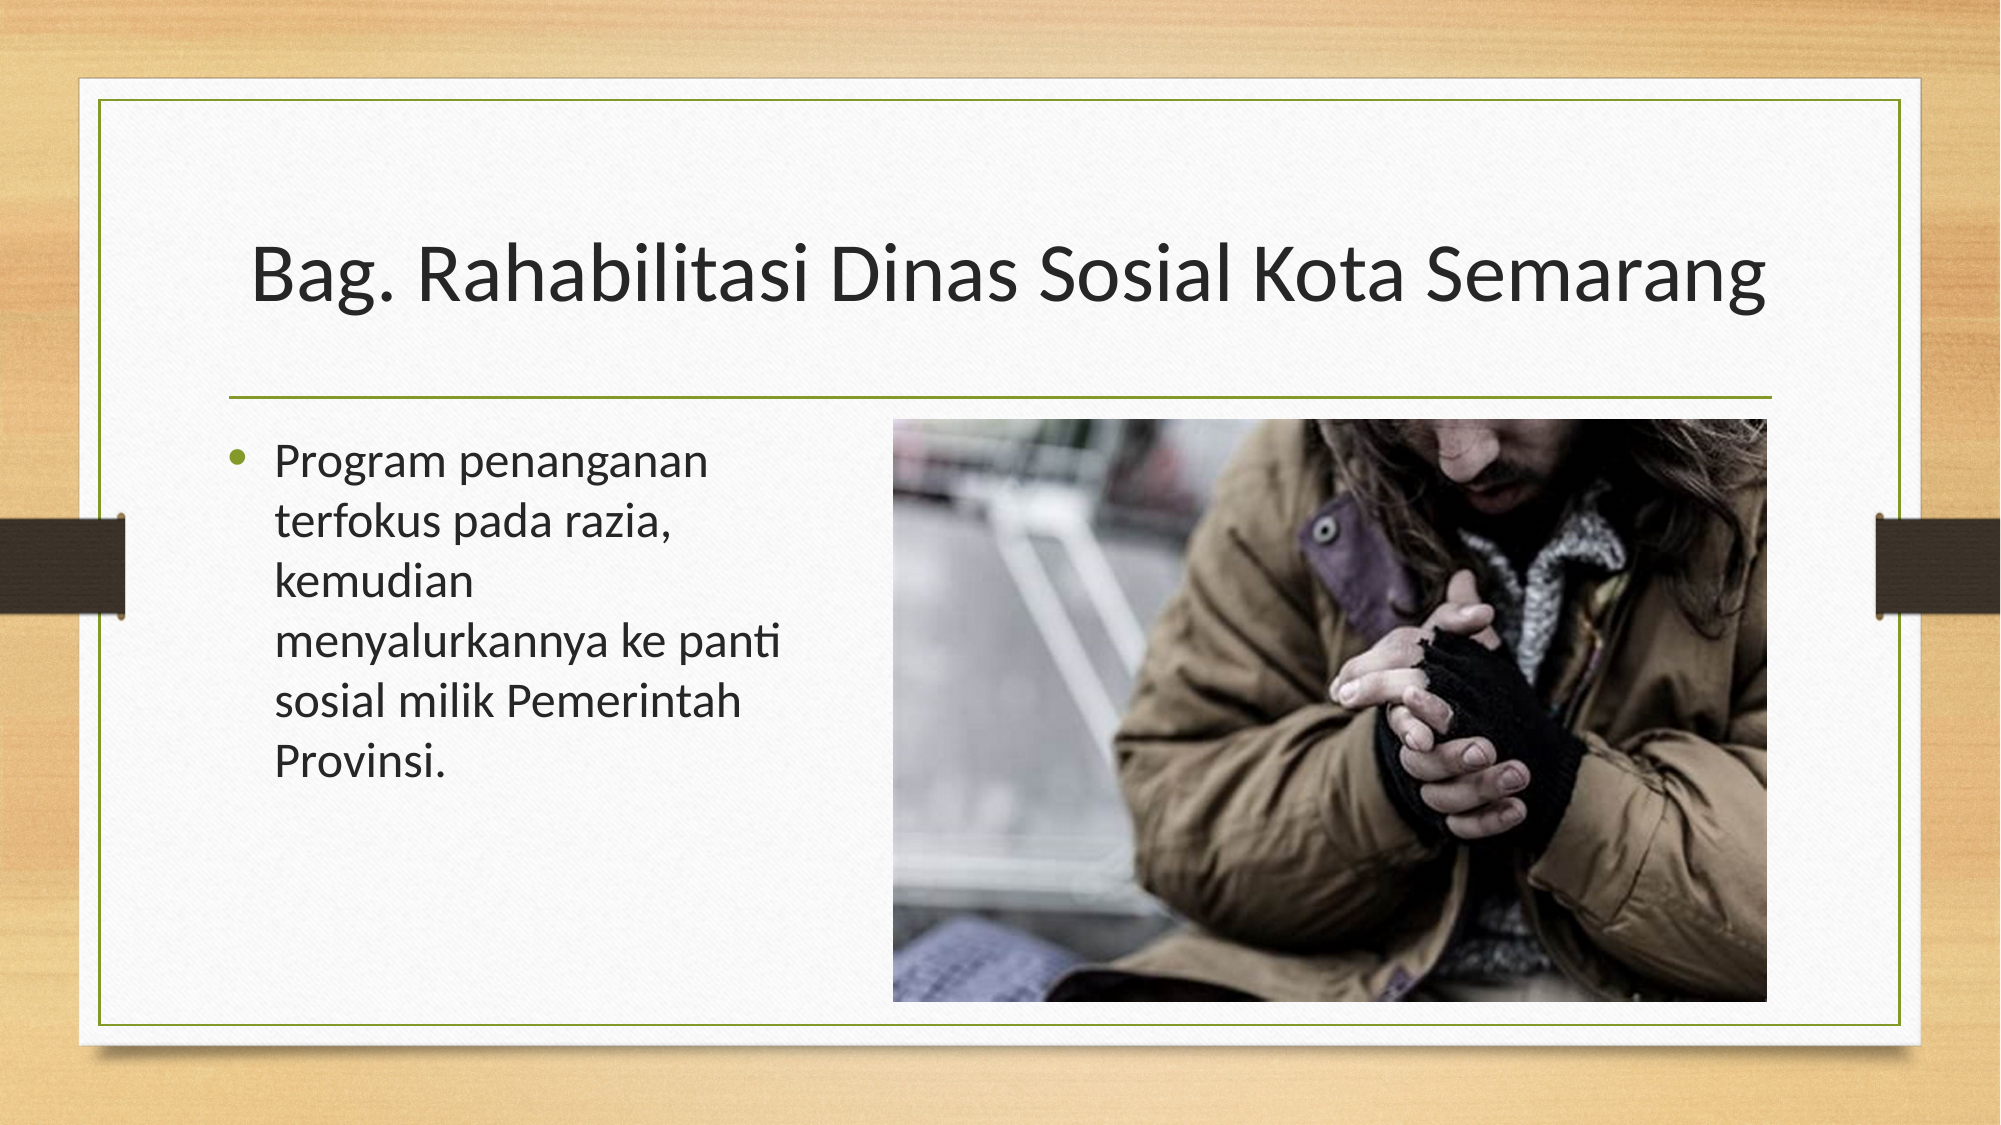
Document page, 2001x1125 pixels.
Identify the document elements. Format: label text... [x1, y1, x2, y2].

list Program penanganan terfokus pada razia, kemudian menyalurkannya ke panti sosial milik Pemerintah Provinsi. [212, 419, 806, 964]
picture [0, 0, 2001, 1125]
title Bag. Rahabilitasi Dinas Sosial Kota Semarang [212, 161, 1788, 375]
